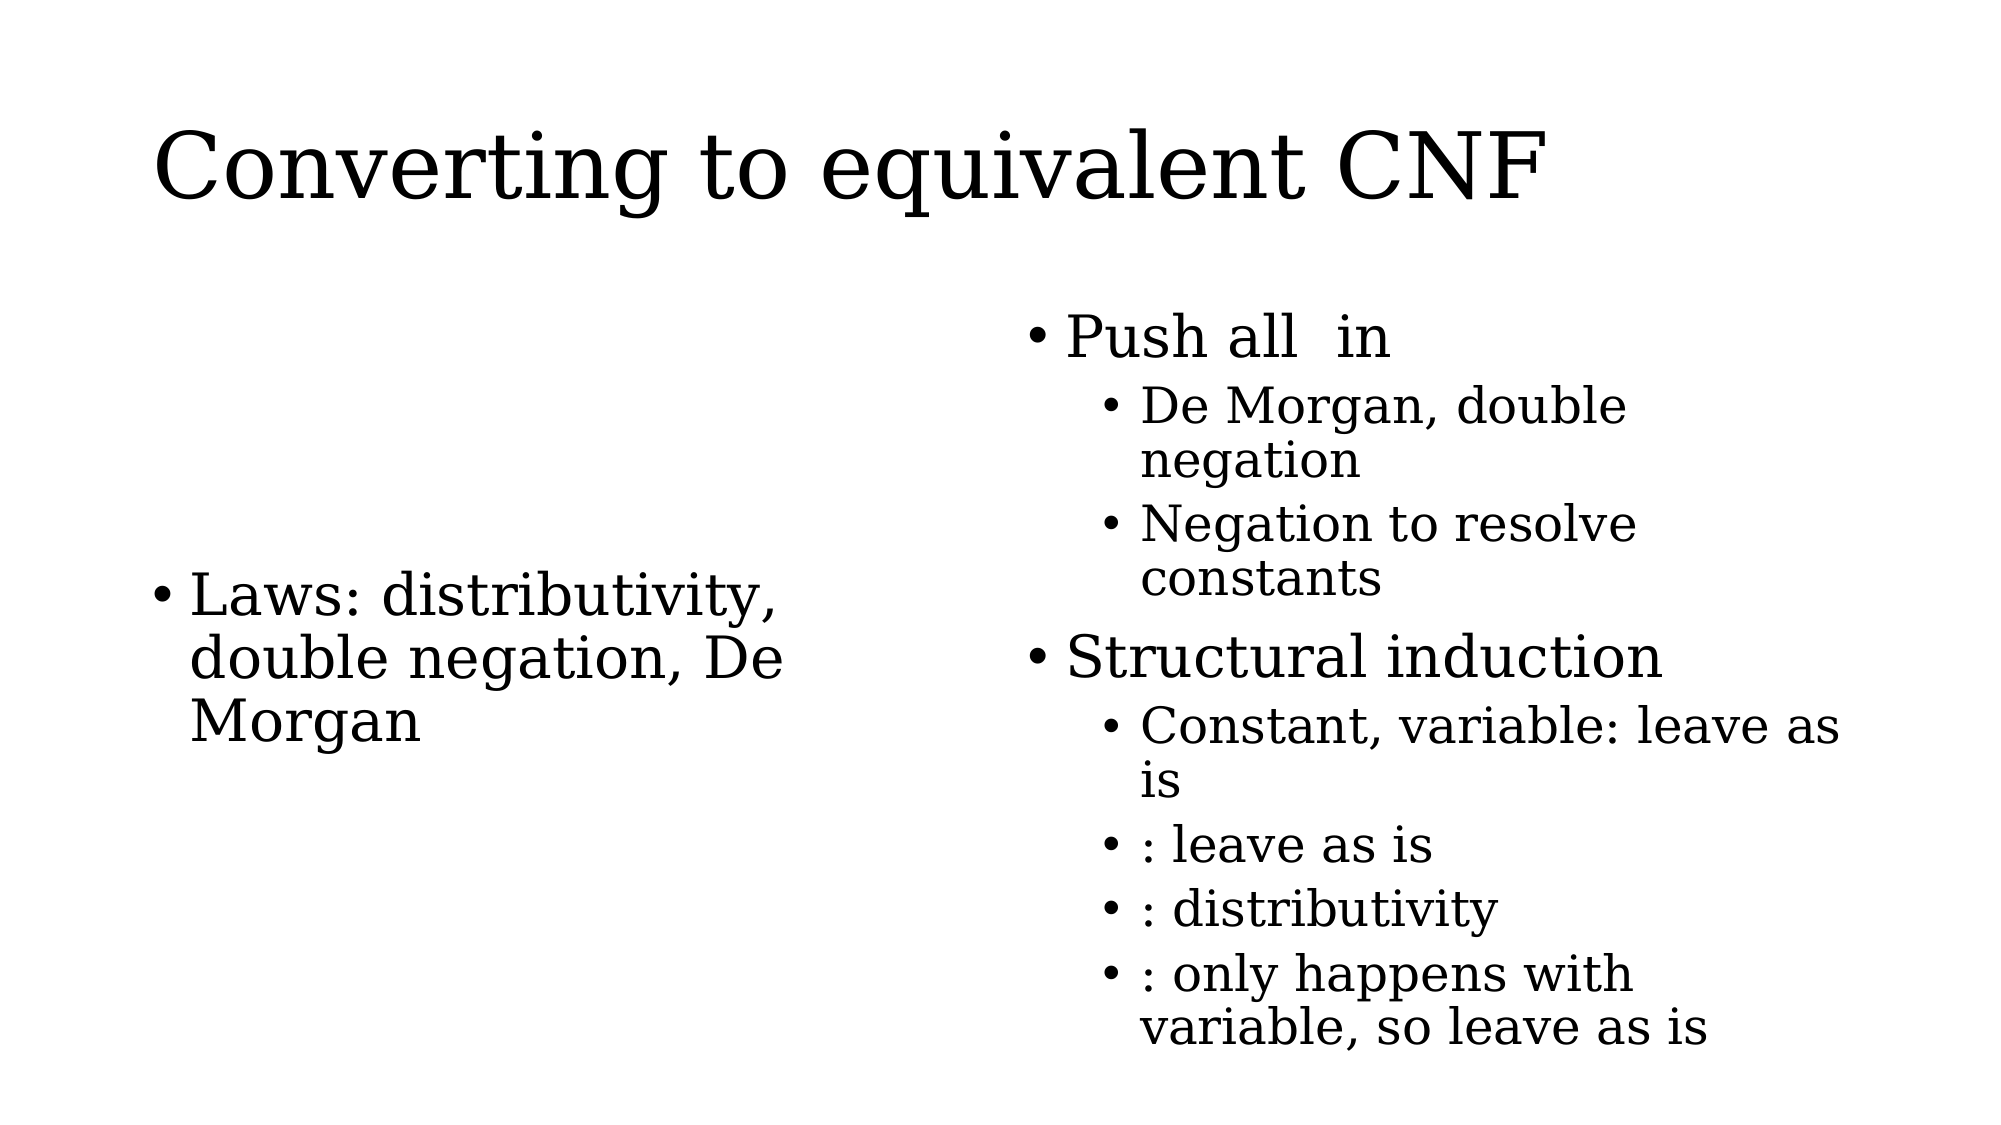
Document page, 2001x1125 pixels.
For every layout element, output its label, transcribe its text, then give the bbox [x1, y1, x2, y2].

title Converting to equivalent CNF [137, 59, 1863, 278]
